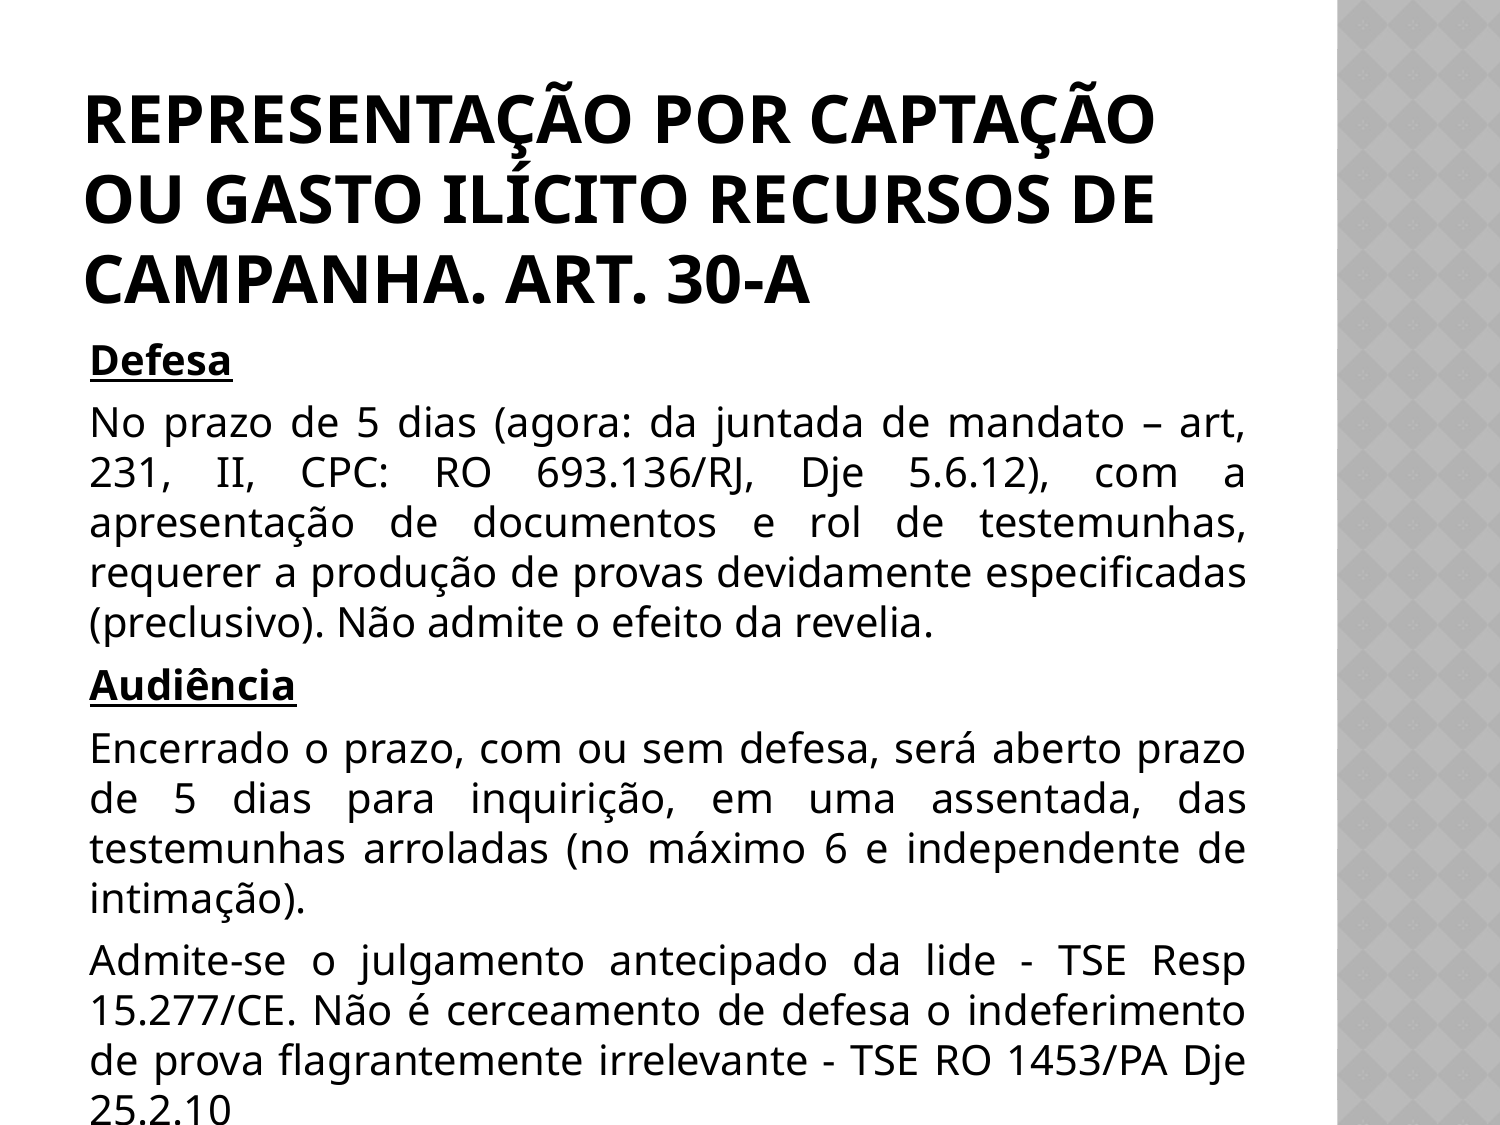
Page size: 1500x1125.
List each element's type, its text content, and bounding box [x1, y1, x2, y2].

title Representação por captação ou gasto ilícito recursos de campanha. Art. 30-A [75, 52, 1263, 326]
list Defesa No prazo de 5 dias (agora: da juntada de mandato – art, 231, II, CPC: RO 693.136/RJ, Dje 5.6.12), com a apresentação de documentos e rol de testemunhas, requerer a produção de provas devidamente especificadas (preclusivo). Não admite o efeito da revelia. Audiência Encerrado o prazo, com ou sem defesa, será aberto prazo de 5 dias para inquirição, em uma assentada, das testemunhas arroladas (no máximo 6 e independente de intimação). Admite-se o julgamento antecipado da lide - TSE Resp 15.277/CE. Não é cerceamento de defesa o indeferimento de prova flagrantemente irrelevante - TSE RO 1453/PA Dje 25.2.10 [75, 326, 1263, 1125]
